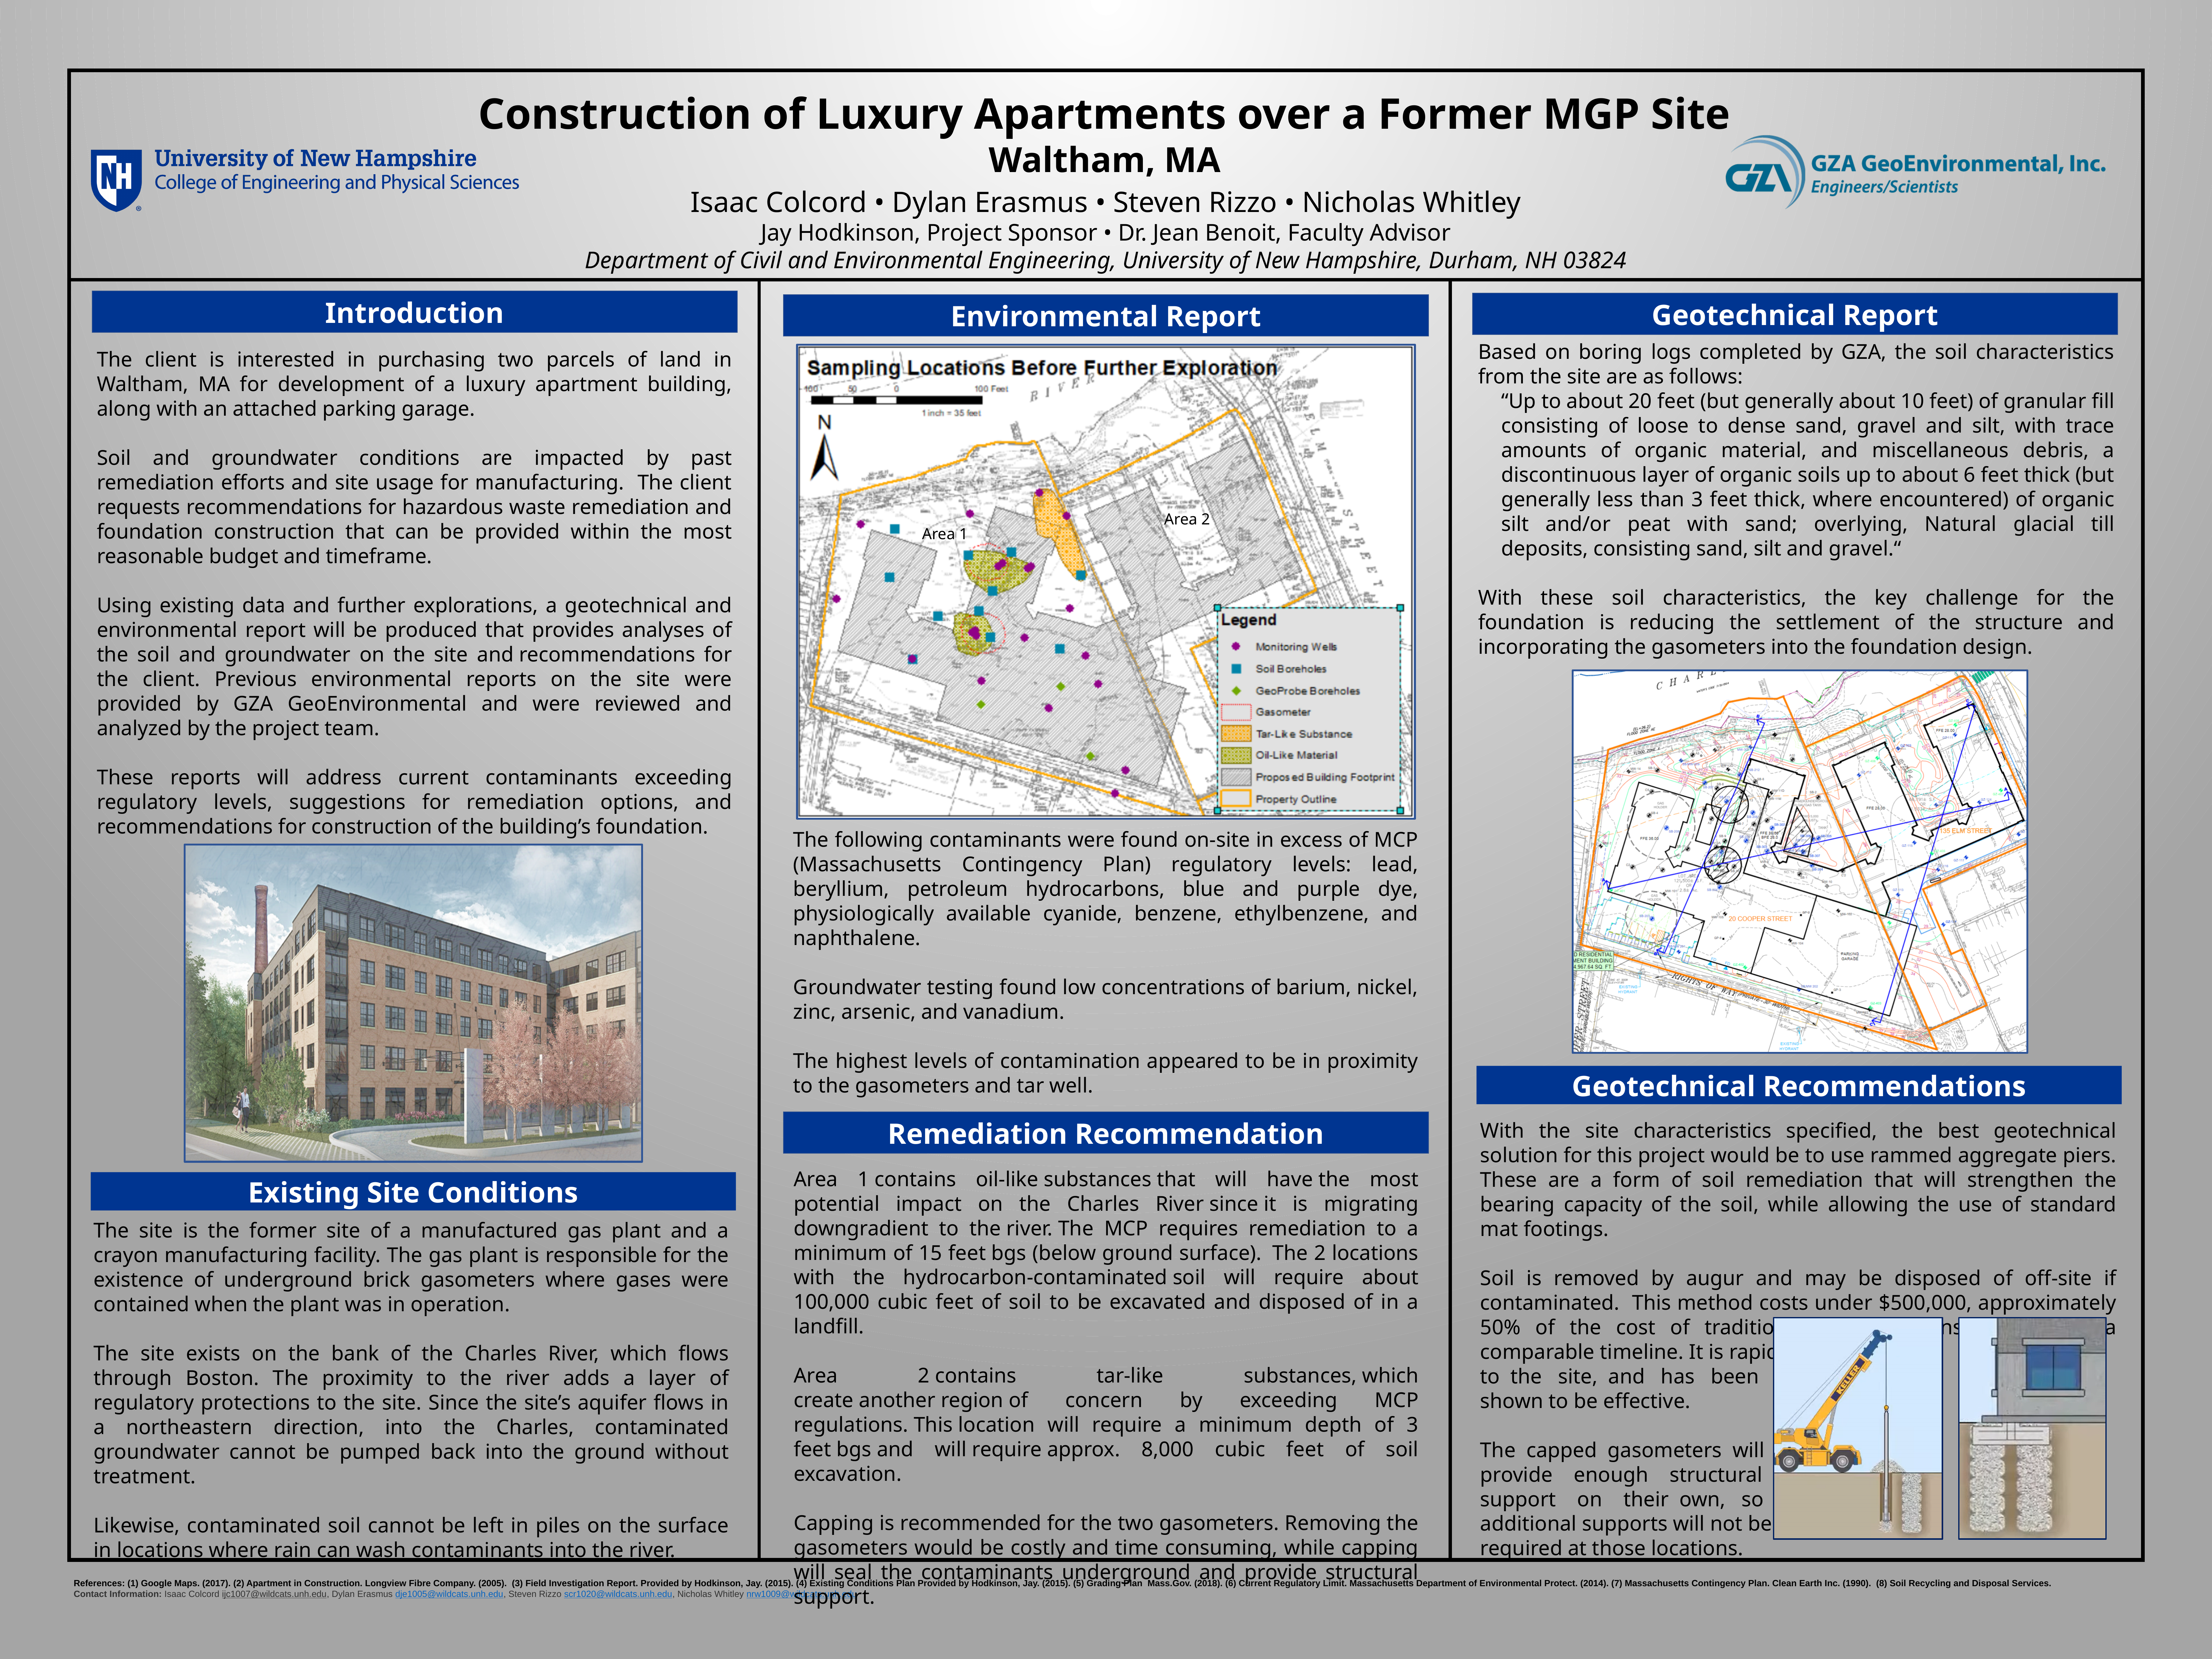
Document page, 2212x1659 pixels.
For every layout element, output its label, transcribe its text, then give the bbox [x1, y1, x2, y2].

text_box Isaac Colcord • Dylan Erasmus • Steven Rizzo • Nicholas Whitley Jay Hodkinson, Project Sponsor • Dr. Jean Benoit, Faculty Advisor Department of Civil and Environmental Engineering, University of New Hampshire, Durham, NH 03824 [69, 182, 2143, 276]
text_box Based on boring logs completed by GZA, the soil characteristics from the site are as follows: “Up to about 20 feet (but generally about 10 feet) of granular fill consisting of loose to dense sand, gravel and silt, with trace amounts of organic material, and miscellaneous debris, a discontinuous layer of organic soils up to about 6 feet thick (but generally less than 3 feet thick, where encountered) of organic silt and/or peat with sand; overlying, Natural glacial till deposits, consisting sand, silt and gravel.“ With these soil characteristics, the key challenge for the foundation is reducing the settlement of the structure and incorporating the gasometers into the foundation design. [1473, 336, 2120, 660]
text_box With the site characteristics specified, the best geotechnical solution for this project would be to use rammed aggregate piers. These are a form of soil remediation that will strengthen the bearing capacity of the soil, while allowing the use of standard mat footings. Soil is removed by augur and may be disposed of off-site if contaminated. This method costs under $500,000, approximately 50% of the cost of traditional piles, and installation has a comparable timeline. It is rapid, adaptable to the site, and has been shown to be effective. The capped gasometers will provide enough structural support on their own, so additional supports will not be required at those locations. [1475, 1115, 2122, 1562]
text_box The following contaminants were found on-site in excess of MCP (Massachusetts Contingency Plan) regulatory levels: lead, beryllium, petroleum hydrocarbons, blue and purple dye, physiologically available cyanide, benzene, ethylbenzene, and naphthalene. Groundwater testing found low concentrations of barium, nickel, zinc, arsenic, and vanadium. The highest levels of contamination appeared to be in proximity to the gasometers and tar well. [788, 824, 1423, 1099]
text_box Introduction [92, 291, 738, 333]
text_box [69, 279, 759, 1560]
picture [91, 148, 520, 221]
picture [1774, 1318, 1942, 1538]
text_box The site is the former site of a manufactured gas plant and a crayon manufacturing facility. The gas plant is responsible for the existence of underground brick gasometers where gases were contained when the plant was in operation. The site exists on the bank of the Charles River, which flows through Boston. The proximity to the river adds a layer of regulatory protections to the site. Since the site’s aquifer flows in a northeastern direction, into the Charles, contaminated groundwater cannot be pumped back into the ground without treatment. Likewise, contaminated soil cannot be left in piles on the surface in locations where rain can wash contaminants into the river. [89, 1215, 734, 1563]
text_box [533, 590, 563, 620]
text_box References: (1) Google Maps. (2017). (2) Apartment in Construction. Longview Fibre Company. (2005). (3) Field Investigation Report. Provided by Hodkinson, Jay. (2015). (4) Existing Conditions Plan Provided by Hodkinson, Jay. (2015). (5) Grading Plan Mass.Gov. (2018). (6) Current Regulatory Limit. Massachusetts Department of Environmental Protect. (2014). (7) Massachusetts Contingency Plan. Clean Earth Inc. (1990). (8) Soil Recycling and Disposal Services. Contact Information: Isaac Colcord ijc1007@wildcats.unh.edu, Dylan Erasmus dje1005@wildcats.unh.edu, Steven Rizzo scr1020@wildcats.unh.edu, Nicholas Whitley nrw1009@wildcats.unh.edu [1424, 1575, 2143, 1601]
text_box Area 1 contains oil-like substances that will have the most potential impact on the Charles River since it is migrating downgradient to the river. The MCP requires remediation to a minimum of 15 feet bgs (below ground surface). The 2 locations with the hydrocarbon-contaminated soil will require about 100,000 cubic feet of soil to be excavated and disposed of in a landfill. Area 2 contains tar-like substances, which create another region of concern by exceeding MCP regulations. This location will require a minimum depth of 3 feet bgs and will require approx. 8,000 cubic feet of soil excavation. Capping is recommended for the two gasometers. Removing the gasometers would be costly and time consuming, while capping will seal the contaminants underground and provide structural support. [789, 1163, 1424, 1610]
text_box Existing Site Conditions [91, 1172, 736, 1210]
text_box [759, 279, 1451, 1560]
picture [186, 845, 641, 1161]
picture [1713, 126, 2120, 221]
text_box References: (1) Google Maps. (2017). (2) Apartment in Construction. Longview Fibre Company. (2005). (3) Field Investigation Report. Provided by Hodkinson, Jay. (2015). (4) Existing Conditions Plan Provided by Hodkinson, Jay. (2015). (5) Grading Plan Mass.Gov. (2018). (6) Current Regulatory Limit. Massachusetts Department of Environmental Protect. (2014). (7) Massachusetts Contingency Plan. Clean Earth Inc. (1990). (8) Soil Recycling and Disposal Services. Contact Information: Isaac Colcord ijc1007@wildcats.unh.edu, Dylan Erasmus dje1005@wildcats.unh.edu, Steven Rizzo scr1020@wildcats.unh.edu, Nicholas Whitley nrw1009@wildcats.unh.edu [69, 1575, 789, 1601]
picture [798, 345, 1414, 818]
text_box Geotechnical Report [1472, 293, 2118, 335]
picture [1959, 1318, 2105, 1538]
text_box Geotechnical Recommendations [1477, 1066, 2122, 1104]
text_box [1451, 279, 2143, 1560]
text_box Construction of Luxury Apartments over a Former MGP Site Waltham, MA [390, 84, 1819, 181]
picture [1573, 671, 2026, 1052]
text_box [69, 70, 2143, 279]
text_box The client is interested in purchasing two parcels of land in Waltham, MA for development of a luxury apartment building, along with an attached parking garage. Soil and groundwater conditions are impacted by past remediation efforts and site usage for manufacturing. The client requests recommendations for hazardous waste remediation and foundation construction that can be provided within the most reasonable budget and timeframe. Using existing data and further explorations, a geotechnical and environmental report will be produced that provides analyses of the soil and groundwater on the site and recommendations for the client. Previous environmental reports on the site were provided by GZA GeoEnvironmental and were reviewed and analyzed by the project team. These reports will address current contaminants exceeding regulatory levels, suggestions for remediation options, and recommendations for construction of the building’s foundation. [92, 344, 737, 840]
